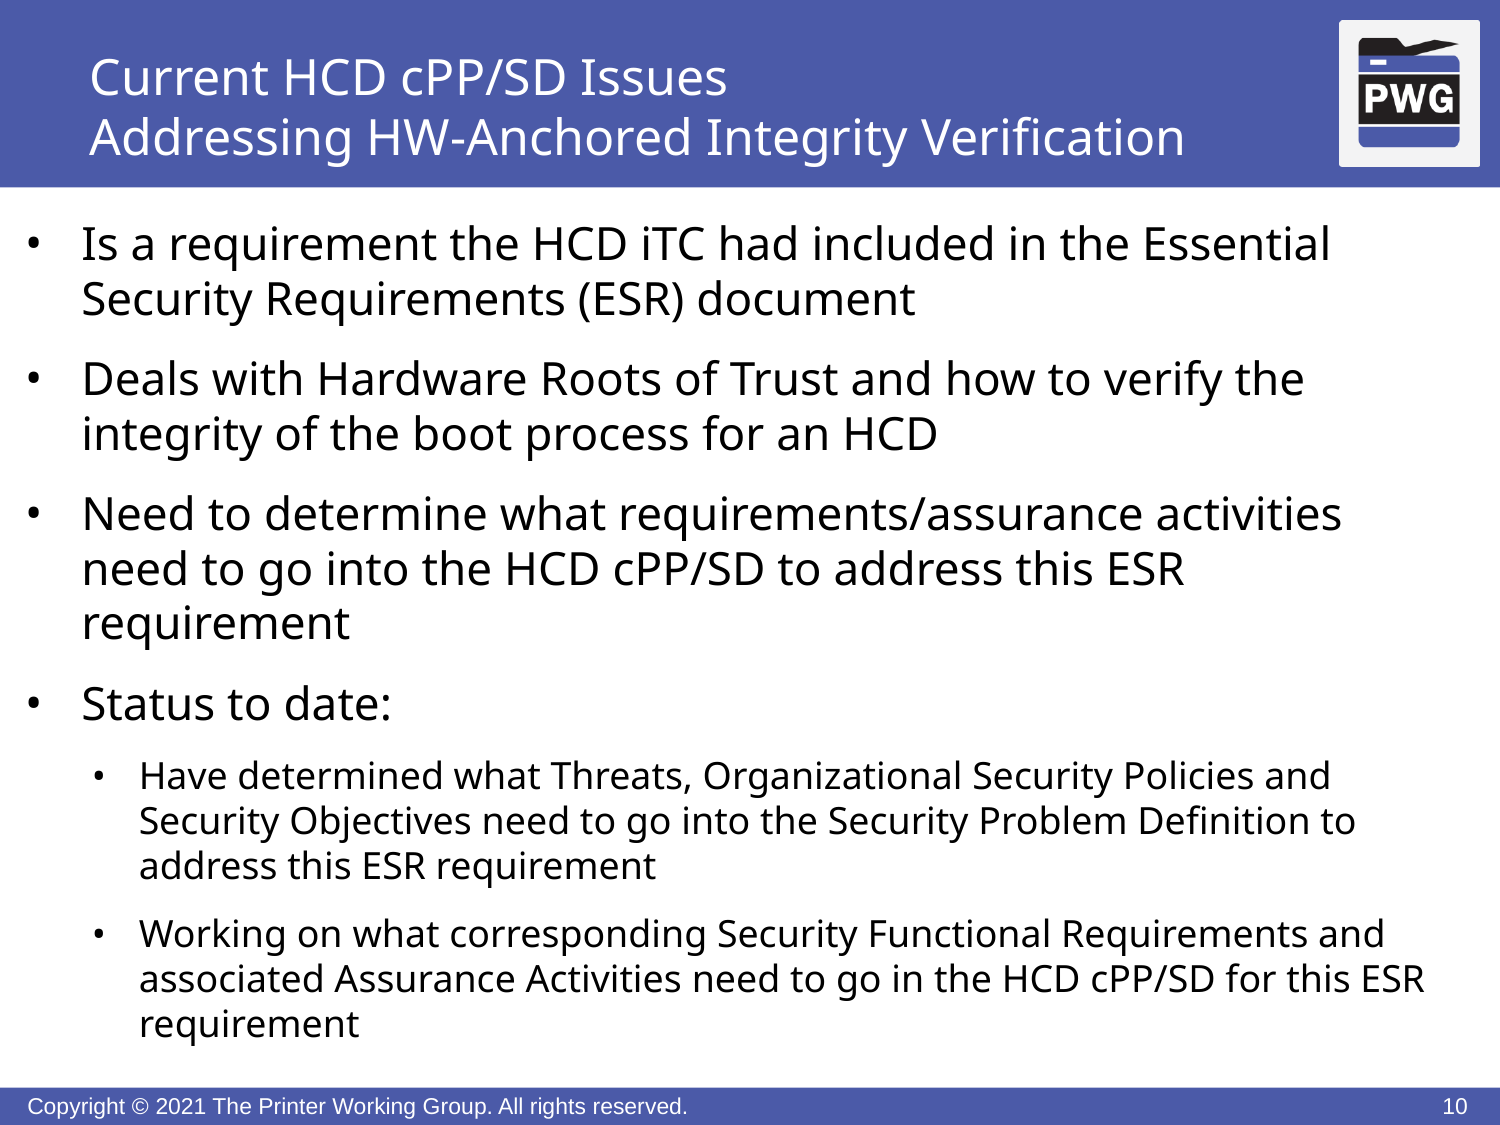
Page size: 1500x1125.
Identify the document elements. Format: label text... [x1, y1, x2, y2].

title Current HCD cPP/SD Issues Addressing HW-Anchored Integrity Verification [75, 7, 1300, 175]
text_box 10 [1441, 1092, 1469, 1118]
picture [1339, 20, 1480, 167]
text_box [0, 1087, 1500, 1125]
text_box Copyright © 2021 The Printer Working Group. All rights reserved. [20, 1105, 750, 1118]
list Is a requirement the HCD iTC had included in the Essential Security Requirements (ESR) document Deals with Hardware Roots of Trust and how to verify the integrity of the boot process for an HCD Need to determine what requirements/assurance activities need to go into the HCD cPP/SD to address this ESR requirement Status to date: Have determined what Threats, Organizational Security Policies and Security Objectives need to go into the Security Problem Definition to address this ESR requirement Working on what corresponding Security Functional Requirements and associated Assurance Activities need to go in the HCD cPP/SD for this ESR requirement [10, 205, 1462, 1105]
text_box [0, 0, 1500, 188]
